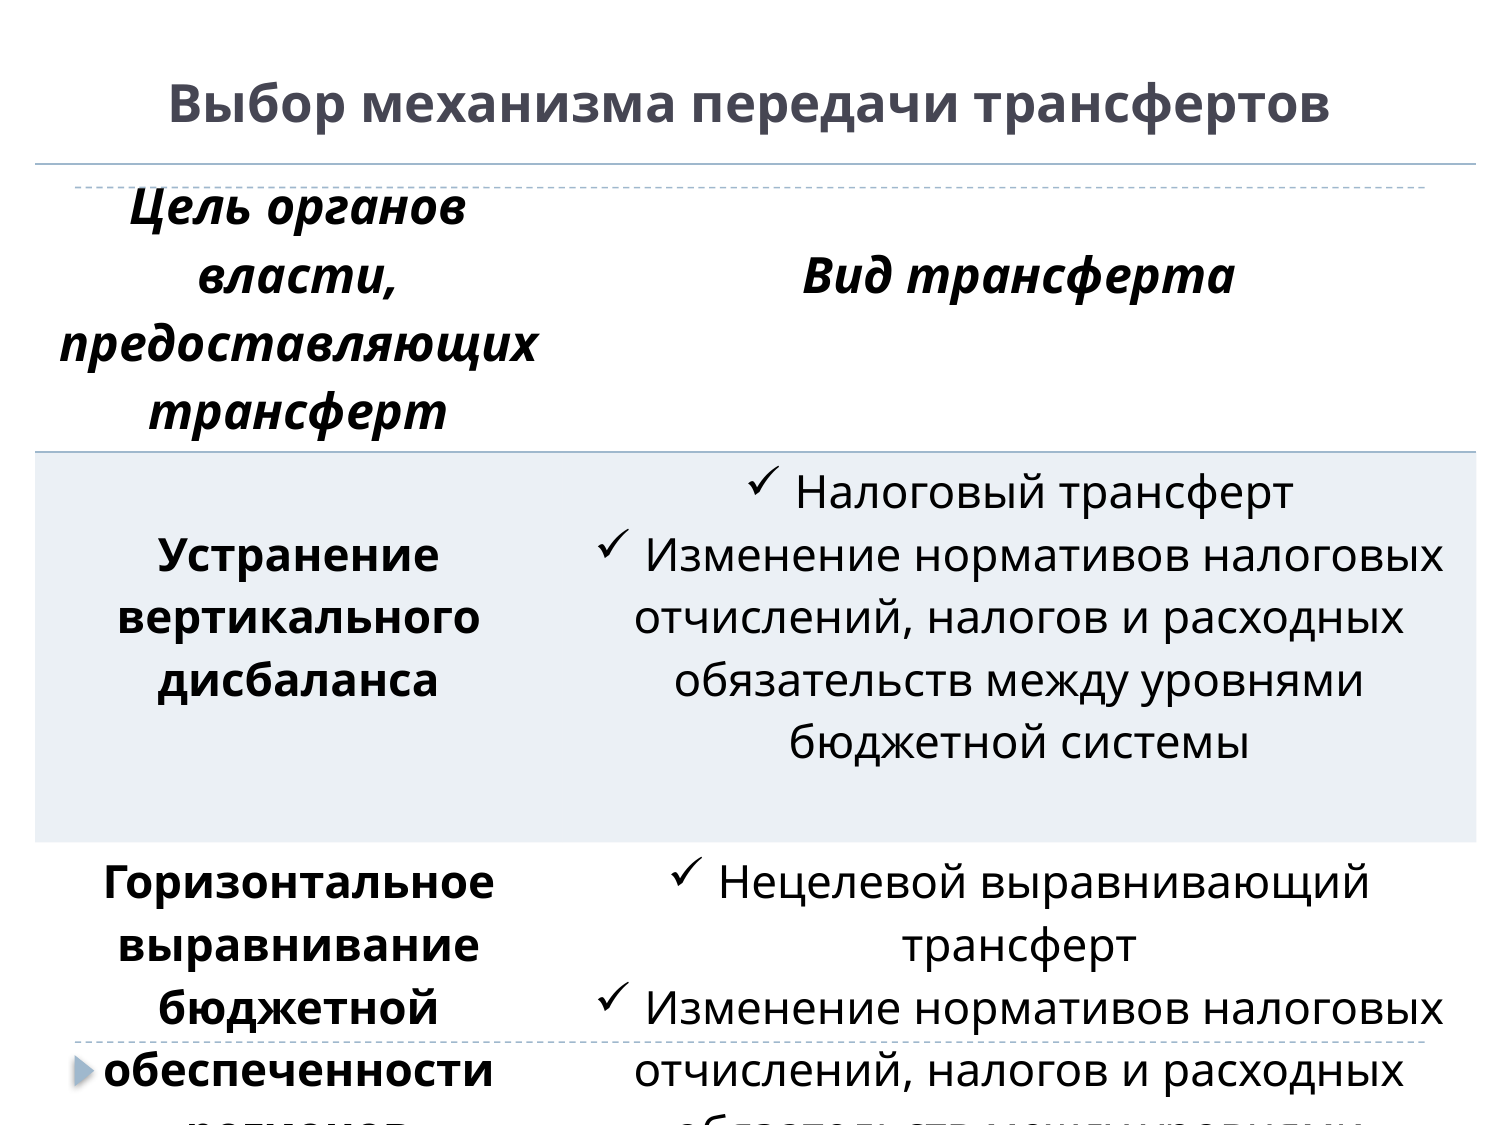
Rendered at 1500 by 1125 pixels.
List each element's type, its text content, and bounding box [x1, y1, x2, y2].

table_cell Нецелевой выравнивающий трансферт Изменение нормативов налоговых отчислений, налогов и расходных обязательств между уровнями бюджетной системы [562, 842, 1476, 1125]
table_cell Налоговый трансферт Изменение нормативов налоговых отчислений, налогов и расходных обязательств между уровнями бюджетной системы [562, 453, 1476, 842]
table_header Вид трансферта [562, 165, 1476, 451]
table_header Цель органов власти, предоставляющих трансферт [35, 165, 562, 451]
table_cell Устранение вертикального дисбаланса [35, 453, 562, 842]
table_cell Горизонтальное выравнивание бюджетной обеспеченности регионов [35, 842, 562, 1125]
title Выбор механизма передачи трансфертов [75, 24, 1425, 141]
